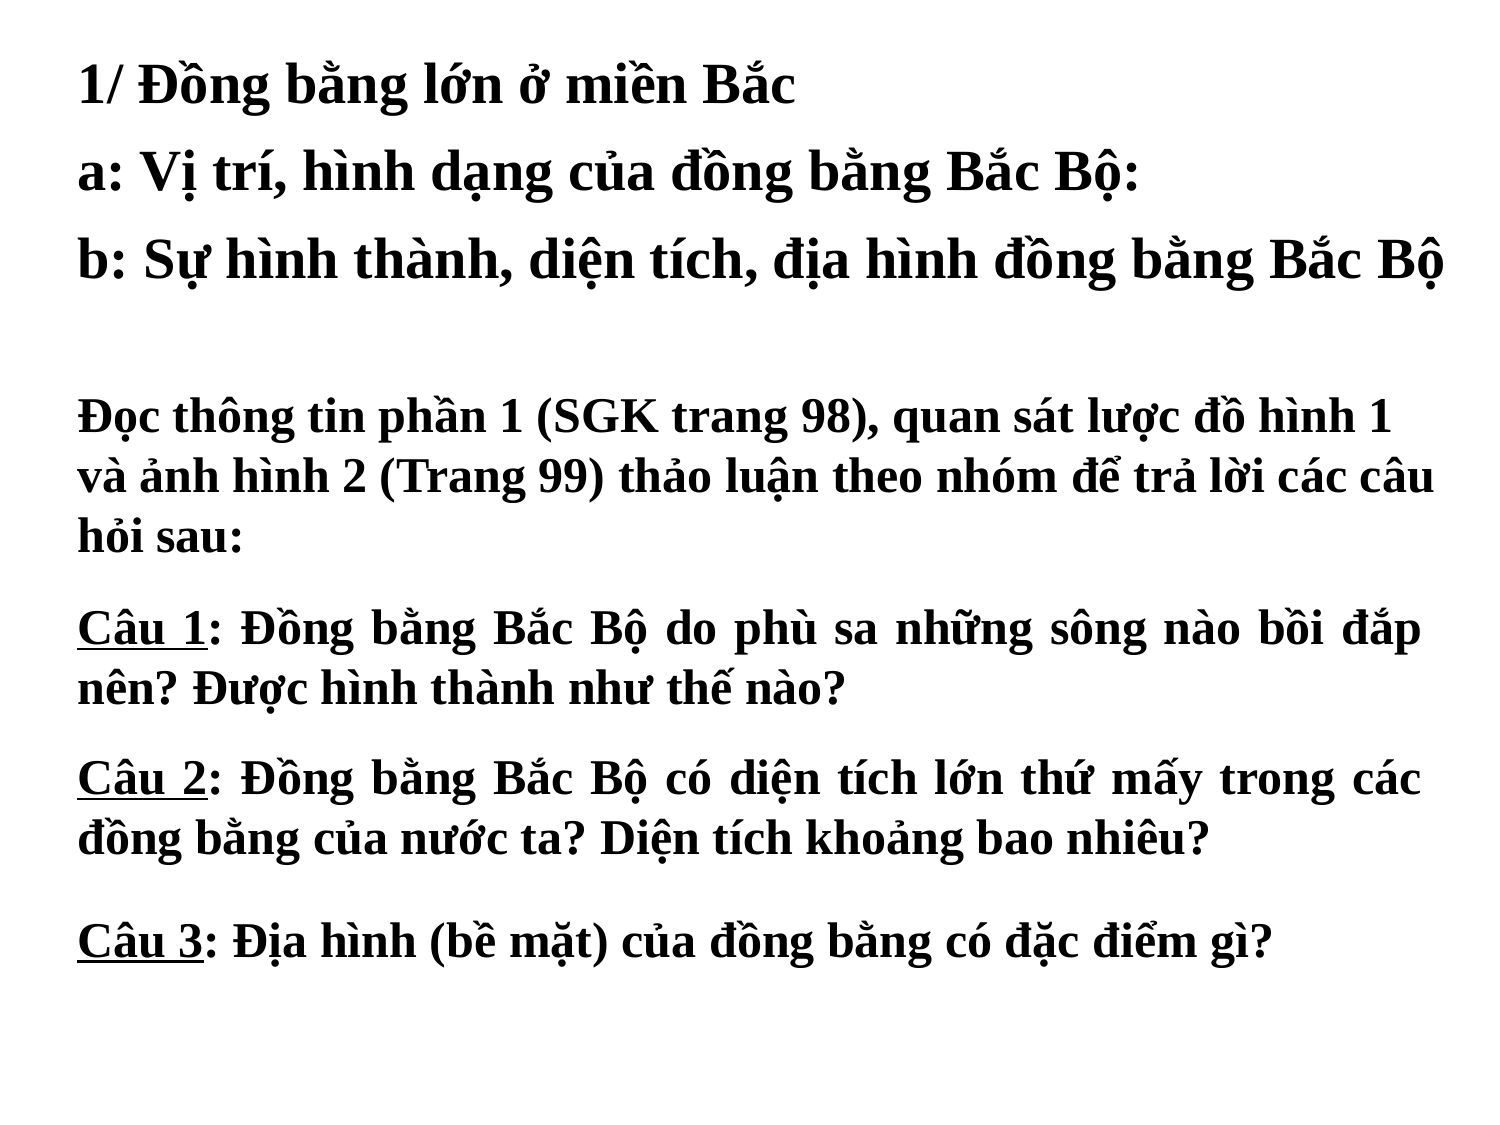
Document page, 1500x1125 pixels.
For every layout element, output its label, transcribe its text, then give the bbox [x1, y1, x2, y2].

text_box b: Sự hình thành, diện tích, địa hình đồng bằng Bắc Bộ [62, 212, 1463, 298]
text_box Câu 1: Đồng bằng Bắc Bộ do phù sa những sông nào bồi đắp nên? Được hình thành như thế nào? [62, 587, 1438, 723]
text_box a: Vị trí, hình dạng của đồng bằng Bắc Bộ: [62, 125, 1475, 210]
text_box Câu 3: Địa hình (bề mặt) của đồng bằng có đặc điểm gì? [62, 899, 1438, 975]
text_box Đọc thông tin phần 1 (SGK trang 98), quan sát lược đồ hình 1 và ảnh hình 2 (Trang 99) thảo luận theo nhóm để trả lời các câu hỏi sau: [62, 374, 1463, 570]
text_box 1/ Đồng bằng lớn ở miền Bắc [50, 37, 825, 123]
text_box Câu 2: Đồng bằng Bắc Bộ có diện tích lớn thứ mấy trong các đồng bằng của nước ta? Diện tích khoảng bao nhiêu? [62, 737, 1438, 873]
